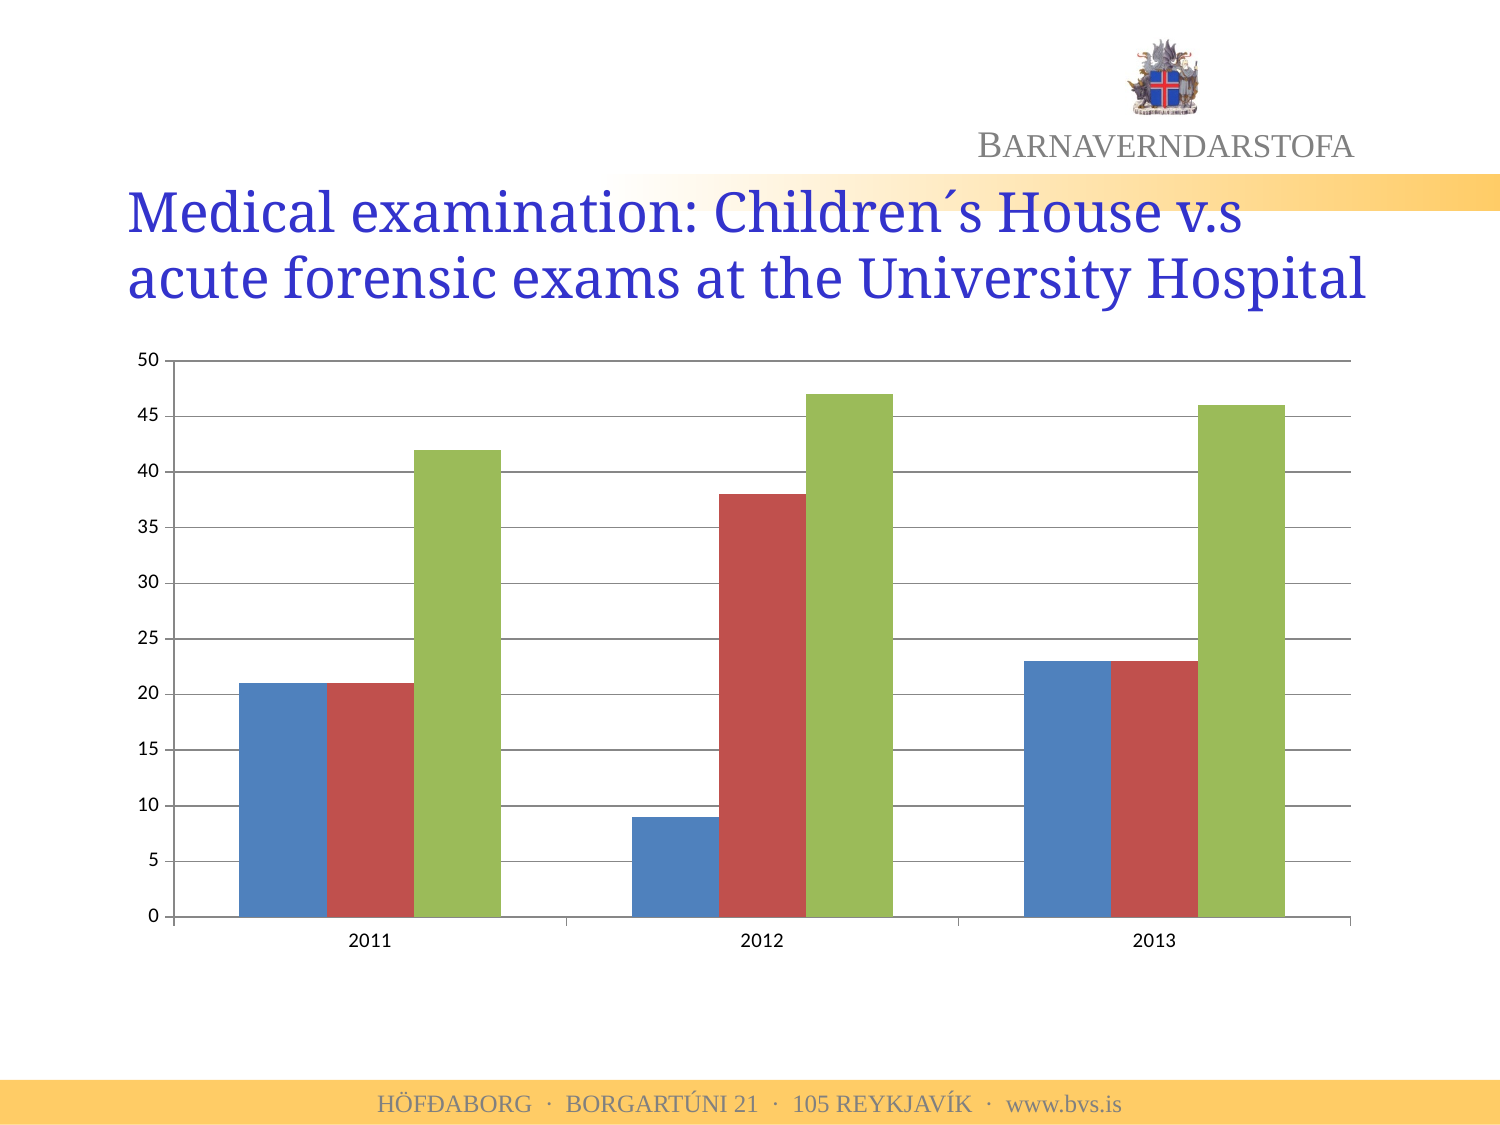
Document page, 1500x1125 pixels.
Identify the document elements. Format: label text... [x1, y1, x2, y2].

picture [1125, 37, 1200, 117]
chart [111, 337, 1377, 965]
title Medical examination: Children´s House v.s acute forensic exams at the University Hospital [112, 160, 1388, 327]
